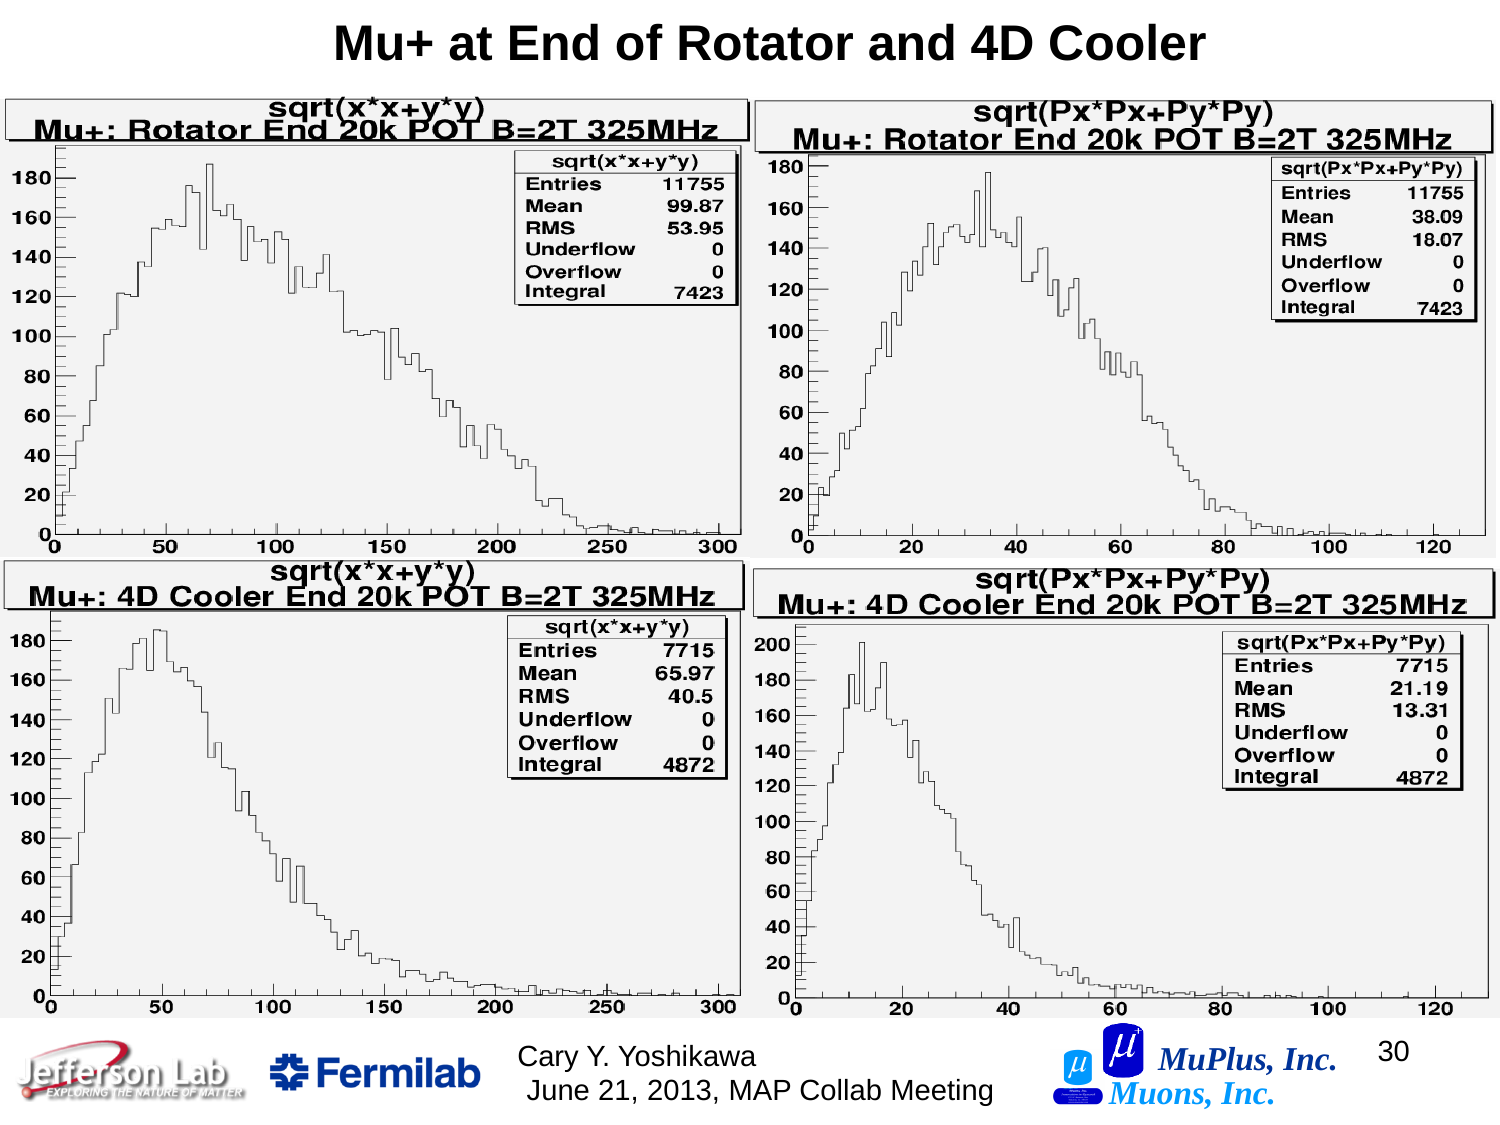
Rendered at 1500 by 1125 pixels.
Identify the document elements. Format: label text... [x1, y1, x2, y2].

slide_number 30 [1074, 1026, 1425, 1103]
picture [15, 1029, 253, 1102]
text_box Mu+ at End of Rotator and 4D Cooler [224, 3, 1316, 78]
picture [1050, 1049, 1105, 1106]
picture [0, 95, 1500, 1018]
footer Cary Y. Yoshikawa June 21, 2013, MAP Collab Meeting [486, 1029, 1035, 1108]
picture [263, 1044, 486, 1102]
